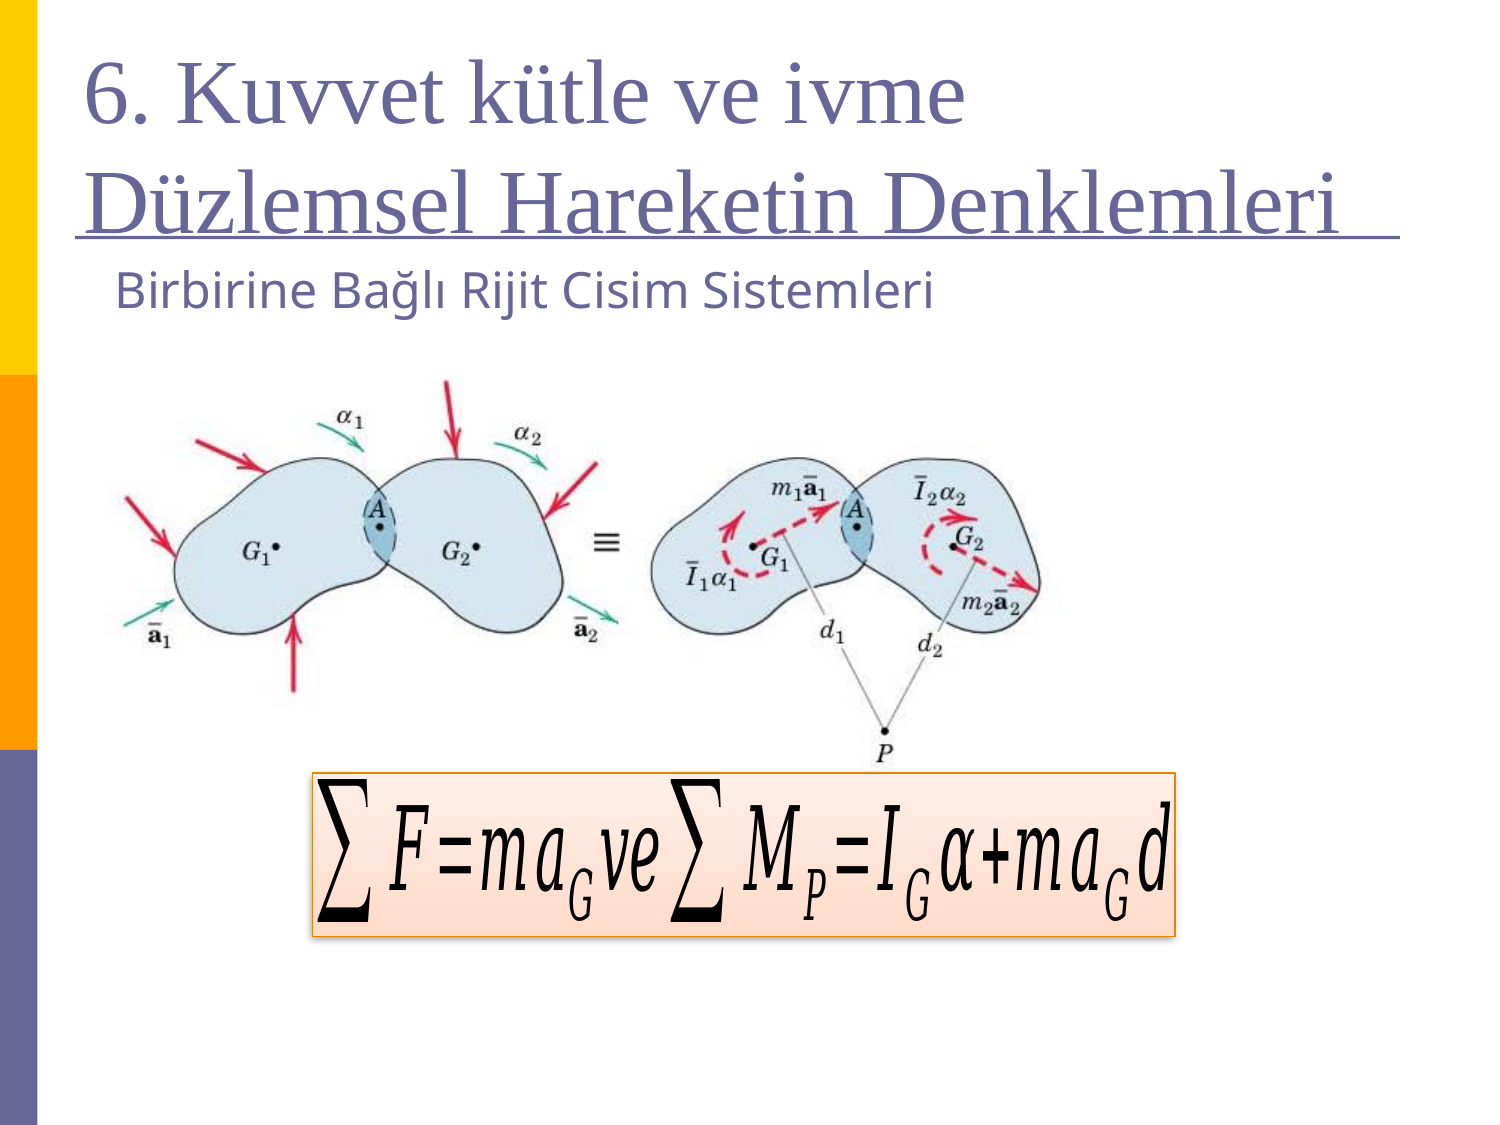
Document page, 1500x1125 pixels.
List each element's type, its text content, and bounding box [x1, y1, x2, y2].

picture [68, 378, 1081, 775]
text_box Birbirine Bağlı Rijit Cisim Sistemleri [99, 250, 951, 326]
text_box 6. Kuvvet kütle ve ivme Düzlemsel Hareketin Denklemleri [68, 24, 1419, 229]
